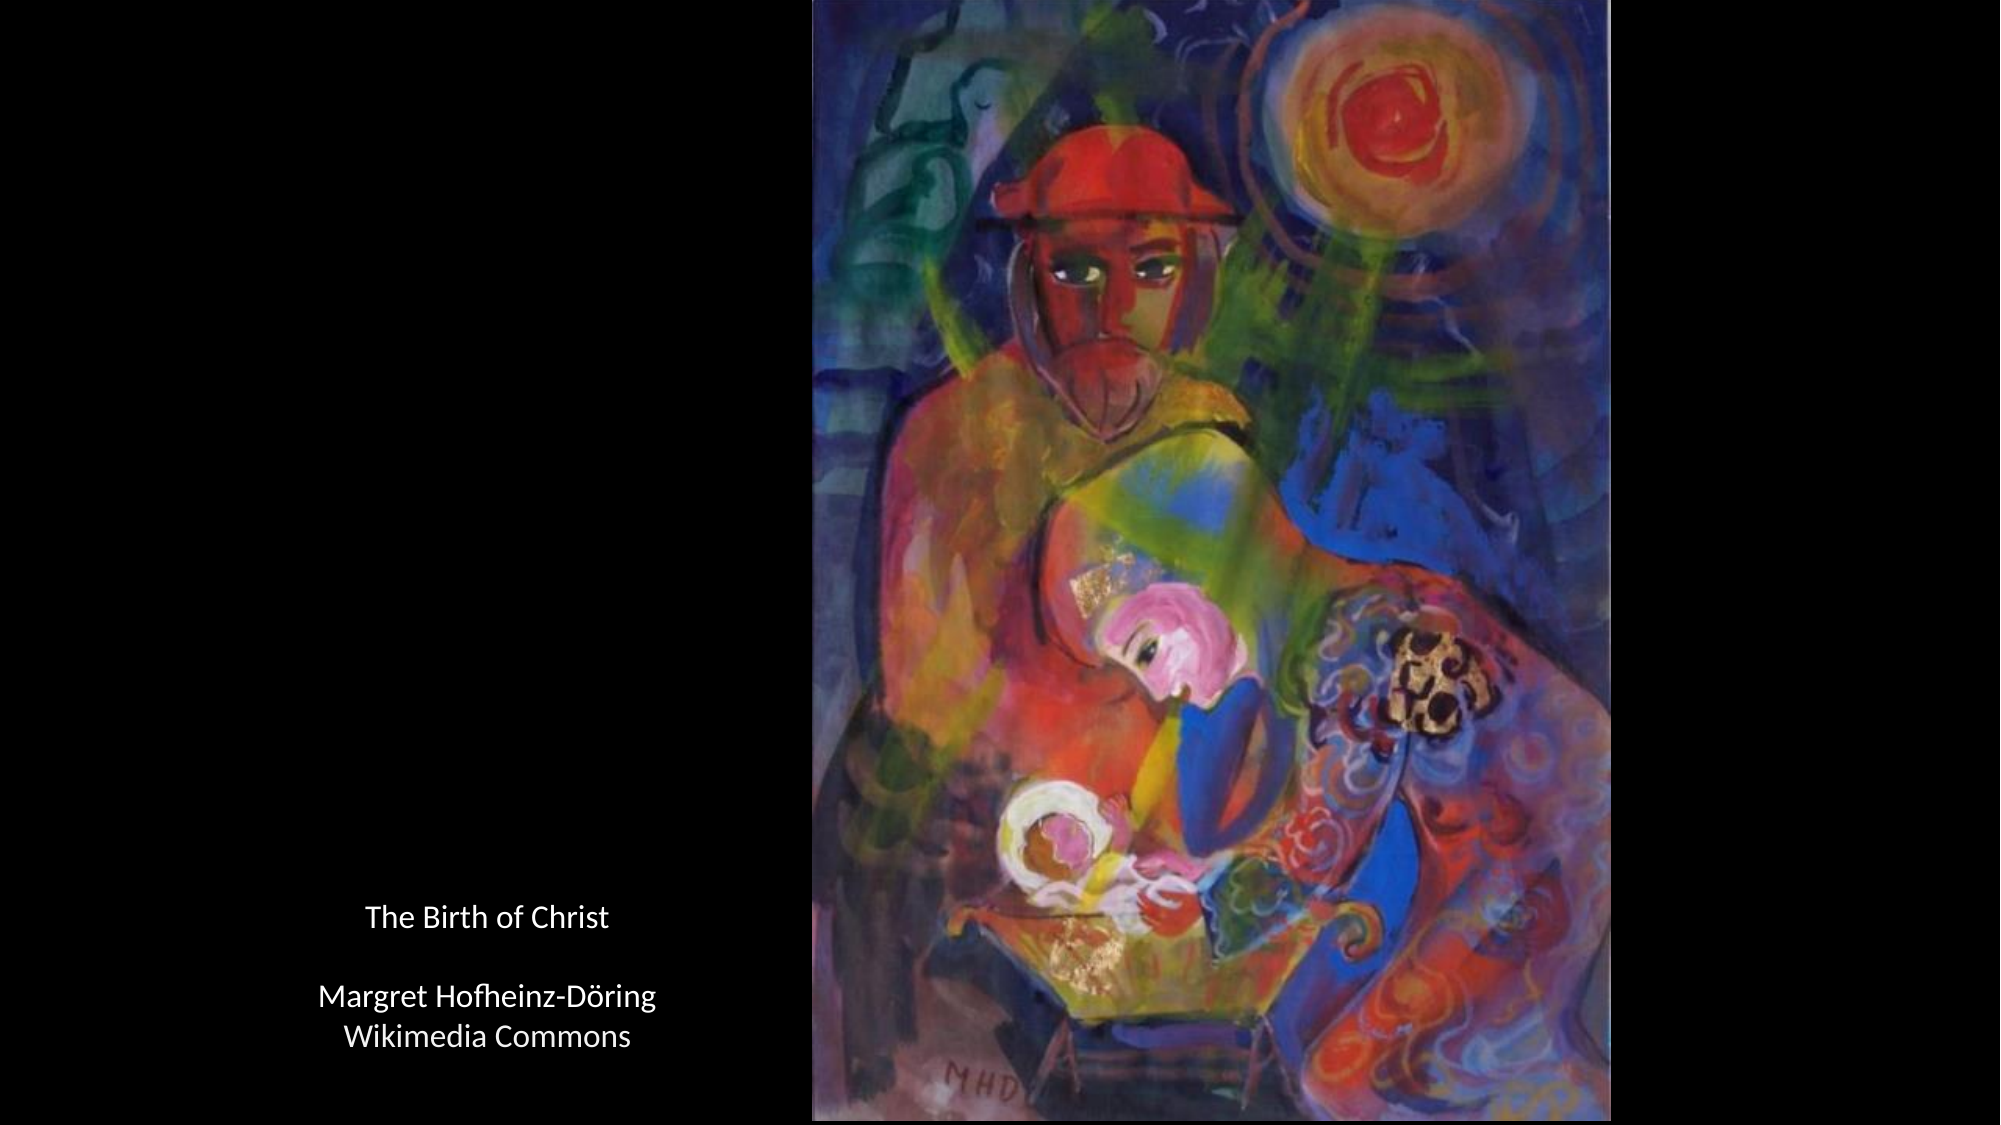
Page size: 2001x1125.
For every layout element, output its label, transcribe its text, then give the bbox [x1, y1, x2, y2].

text_box The Birth of Christ Margret Hofheinz-Döring Wikimedia Commons [275, 887, 700, 1062]
picture [812, 0, 1611, 1121]
